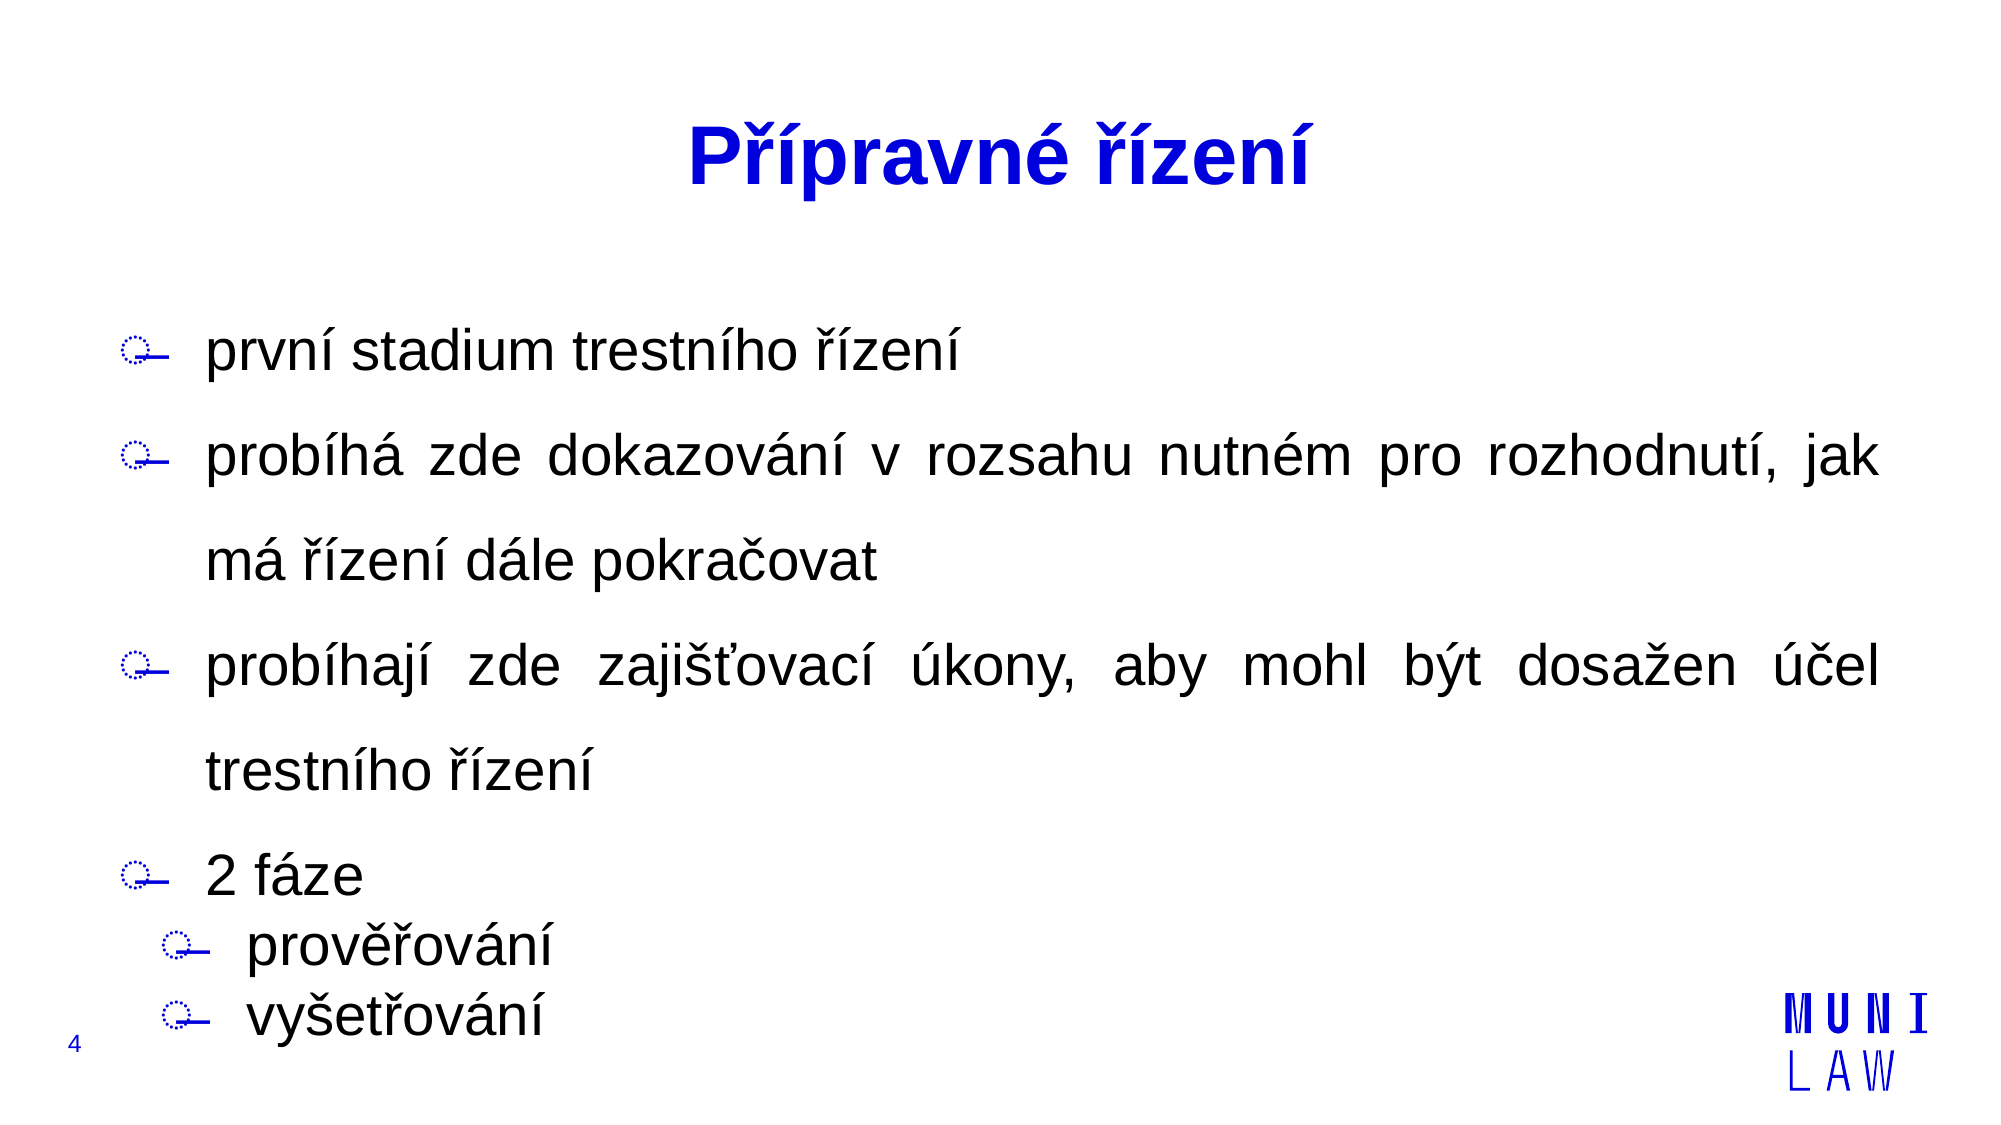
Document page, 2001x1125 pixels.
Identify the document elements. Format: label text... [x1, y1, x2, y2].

slide_number 4 [67, 1021, 110, 1063]
title Přípravné řízení [118, 118, 1883, 193]
list první stadium trestního řízení probíhá zde dokazování v rozsahu nutném pro rozhodnutí, jak má řízení dále pokračovat probíhají zde zajišťovací úkony, aby mohl být dosažen účel trestního řízení 2 fáze prověřování vyšetřování [118, 277, 1883, 957]
